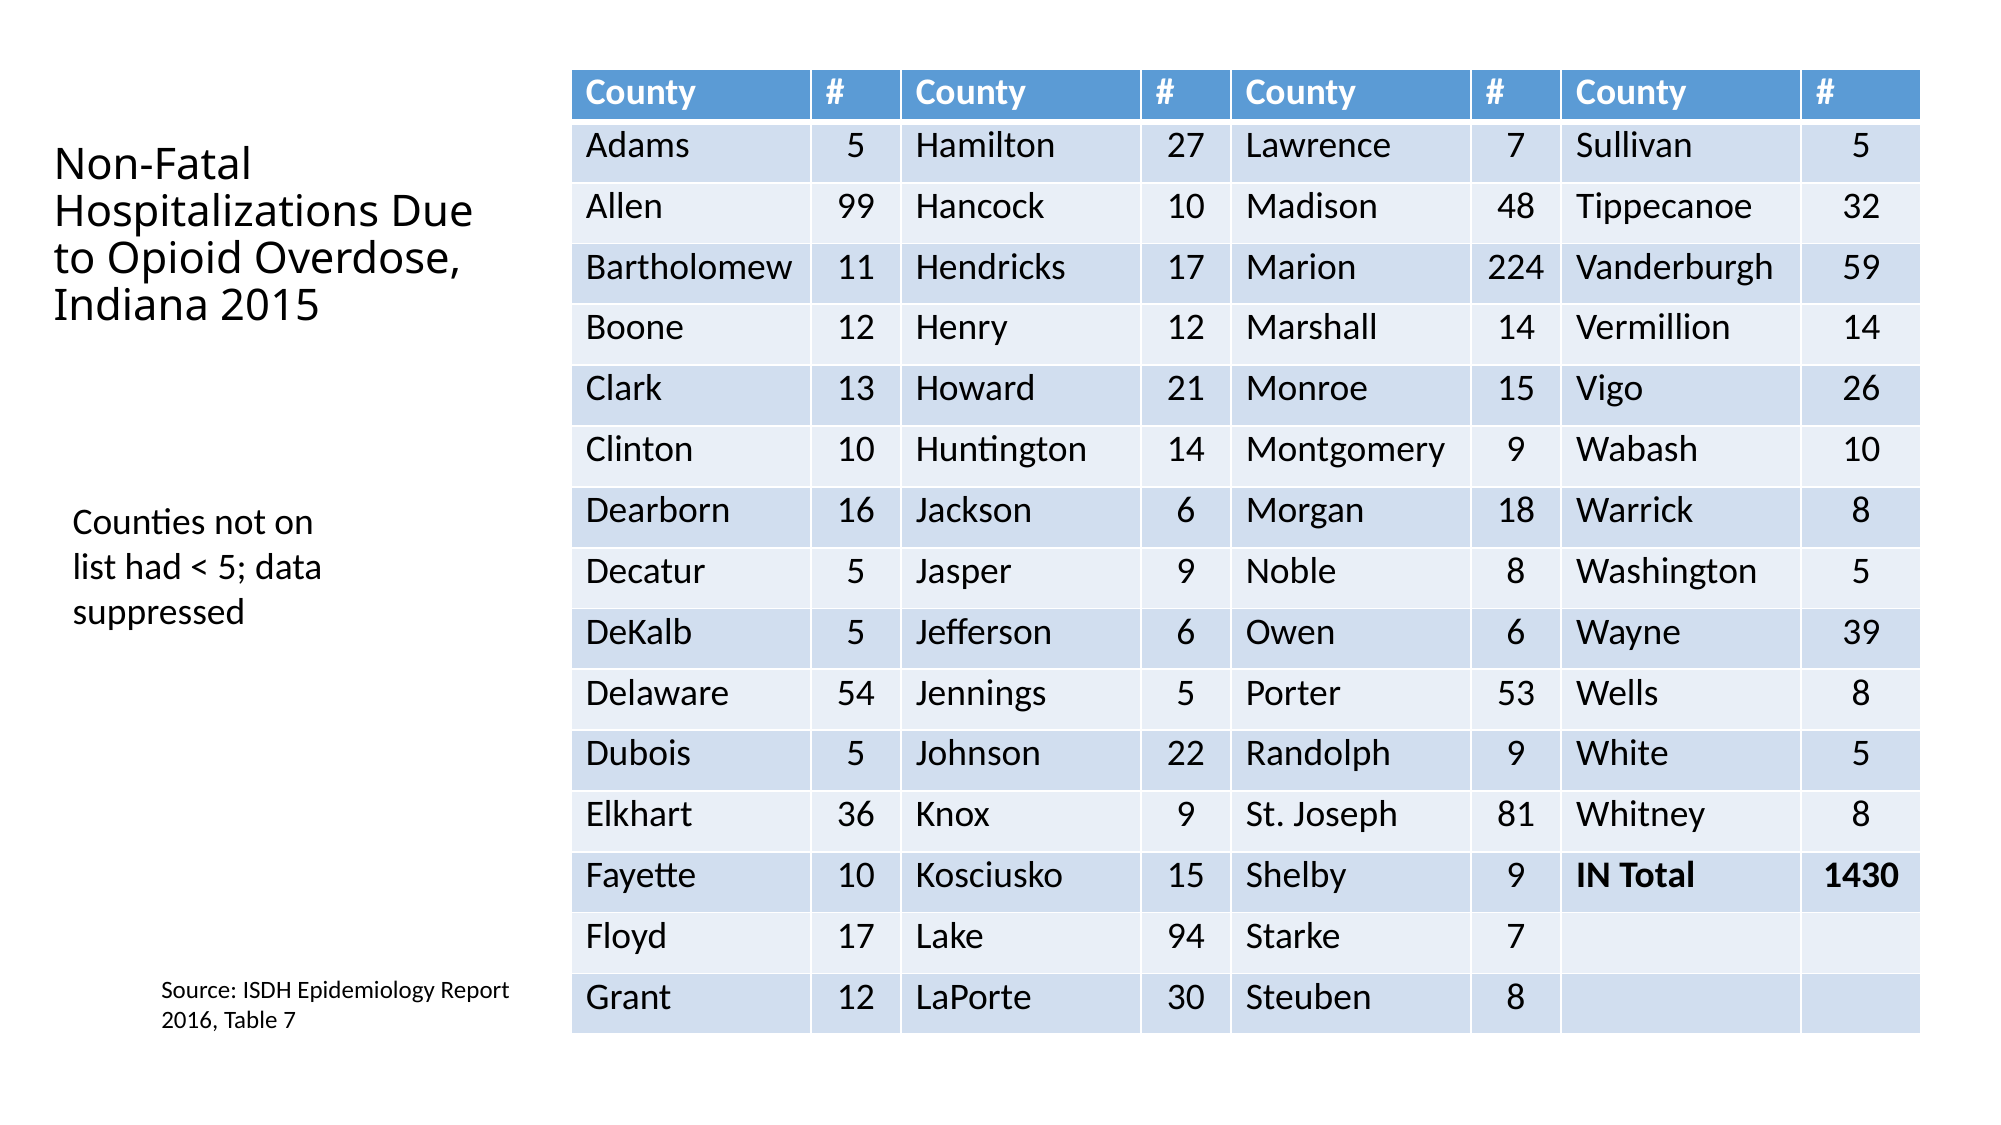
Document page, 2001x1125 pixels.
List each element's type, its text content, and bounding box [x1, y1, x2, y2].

table_header # [1142, 70, 1230, 119]
table_header County [902, 70, 1140, 119]
table_cell 10 [1142, 184, 1230, 243]
table_cell 5 [812, 549, 900, 608]
table_cell 5 [812, 125, 900, 182]
table_cell Warrick [1562, 488, 1800, 547]
table_cell Randolph [1232, 731, 1470, 790]
table_cell [1802, 974, 1920, 1033]
table_cell 94 [1142, 913, 1230, 973]
table_cell Howard [902, 366, 1140, 425]
table_cell Grant [572, 974, 810, 1033]
table_cell Starke [1232, 913, 1470, 973]
table_cell 6 [1472, 609, 1560, 668]
table_cell Lake [902, 913, 1140, 973]
table_cell 1430 [1802, 853, 1920, 912]
table_cell 54 [812, 670, 900, 729]
table_cell [1562, 913, 1800, 973]
table_cell Monroe [1232, 366, 1470, 425]
table_cell Tippecanoe [1562, 184, 1800, 243]
table_cell 39 [1802, 609, 1920, 668]
table_cell 9 [1472, 427, 1560, 486]
table_header # [1472, 70, 1560, 119]
table_cell 10 [812, 853, 900, 912]
table_cell 8 [1472, 974, 1560, 1033]
table_cell Madison [1232, 184, 1470, 243]
table_cell Jennings [902, 670, 1140, 729]
table_cell Knox [902, 792, 1140, 851]
table_cell Johnson [902, 731, 1140, 790]
table_cell 11 [812, 244, 900, 303]
table_cell 9 [1142, 549, 1230, 608]
table_cell Vigo [1562, 366, 1800, 425]
table_cell Steuben [1232, 974, 1470, 1033]
table_cell 22 [1142, 731, 1230, 790]
table_header # [812, 70, 900, 119]
table_cell 16 [812, 488, 900, 547]
table_cell Adams [572, 125, 810, 182]
table_cell St. Joseph [1232, 792, 1470, 851]
table_cell Fayette [572, 853, 810, 912]
table_cell Hendricks [902, 244, 1140, 303]
table_cell Whitney [1562, 792, 1800, 851]
table_cell 30 [1142, 974, 1230, 1033]
table_cell 5 [812, 609, 900, 668]
table_cell Sullivan [1562, 125, 1800, 182]
table_cell Wayne [1562, 609, 1800, 668]
table_cell Jackson [902, 488, 1140, 547]
table_cell Hamilton [902, 125, 1140, 182]
table_cell 5 [812, 731, 900, 790]
table_cell Morgan [1232, 488, 1470, 547]
table_cell Hancock [902, 184, 1140, 243]
table_cell 5 [1802, 731, 1920, 790]
table_cell Wabash [1562, 427, 1800, 486]
table_cell Elkhart [572, 792, 810, 851]
table_cell 17 [812, 913, 900, 973]
table_cell [1802, 913, 1920, 973]
table_cell DeKalb [572, 609, 810, 668]
table_cell 7 [1472, 125, 1560, 182]
table_cell 17 [1142, 244, 1230, 303]
table_cell Vermillion [1562, 305, 1800, 364]
table_cell [1562, 974, 1800, 1033]
table_cell 12 [812, 974, 900, 1033]
table_cell Kosciusko [902, 853, 1140, 912]
table_cell 18 [1472, 488, 1560, 547]
table_cell Allen [572, 184, 810, 243]
table_header County [572, 70, 810, 119]
table_cell 14 [1142, 427, 1230, 486]
table_cell Clark [572, 366, 810, 425]
table_cell Owen [1232, 609, 1470, 668]
table_cell Boone [572, 305, 810, 364]
text_box Source: ISDH Epidemiology Report 2016, Table 7 [146, 965, 526, 1041]
table_cell 32 [1802, 184, 1920, 243]
table_cell 9 [1142, 792, 1230, 851]
table_cell Noble [1232, 549, 1470, 608]
table_cell 12 [812, 305, 900, 364]
table_cell 224 [1472, 244, 1560, 303]
table_cell 14 [1802, 305, 1920, 364]
table_cell 15 [1142, 853, 1230, 912]
table_cell Dearborn [572, 488, 810, 547]
table_cell Montgomery [1232, 427, 1470, 486]
table_header # [1802, 70, 1920, 119]
table_cell 7 [1472, 913, 1560, 973]
table_cell Marshall [1232, 305, 1470, 364]
table_cell 99 [812, 184, 900, 243]
table_cell Porter [1232, 670, 1470, 729]
table_cell Clinton [572, 427, 810, 486]
table_cell 5 [1142, 670, 1230, 729]
table_cell 21 [1142, 366, 1230, 425]
table_cell Lawrence [1232, 125, 1470, 182]
table_cell 59 [1802, 244, 1920, 303]
table_cell Huntington [902, 427, 1140, 486]
table_cell 8 [1802, 488, 1920, 547]
table_cell Bartholomew [572, 244, 810, 303]
table_cell Dubois [572, 731, 810, 790]
table_cell Delaware [572, 670, 810, 729]
table_cell 12 [1142, 305, 1230, 364]
table_cell 13 [812, 366, 900, 425]
table_cell Marion [1232, 244, 1470, 303]
table_cell 9 [1472, 731, 1560, 790]
table_cell Shelby [1232, 853, 1470, 912]
table_cell 14 [1472, 305, 1560, 364]
table_cell 9 [1472, 853, 1560, 912]
table_cell 8 [1802, 670, 1920, 729]
table_cell 27 [1142, 125, 1230, 182]
text_box Counties not on list had < 5; data suppressed [57, 489, 353, 640]
table_cell LaPorte [902, 974, 1140, 1033]
table_cell 26 [1802, 366, 1920, 425]
table_cell 53 [1472, 670, 1560, 729]
table_cell Washington [1562, 549, 1800, 608]
table_cell 15 [1472, 366, 1560, 425]
table_cell White [1562, 731, 1800, 790]
table_cell IN Total [1562, 853, 1800, 912]
table_cell 48 [1472, 184, 1560, 243]
table_cell 81 [1472, 792, 1560, 851]
table_cell 6 [1142, 609, 1230, 668]
title Non-Fatal Hospitalizations Due to Opioid Overdose, Indiana 2015 [38, 132, 527, 340]
table_cell Floyd [572, 913, 810, 973]
table_cell Vanderburgh [1562, 244, 1800, 303]
table_cell 10 [1802, 427, 1920, 486]
table_cell Jasper [902, 549, 1140, 608]
table_cell 5 [1802, 549, 1920, 608]
table_cell 10 [812, 427, 900, 486]
table_cell 8 [1802, 792, 1920, 851]
table_cell Henry [902, 305, 1140, 364]
table_cell Decatur [572, 549, 810, 608]
table_cell 6 [1142, 488, 1230, 547]
table_cell 5 [1802, 125, 1920, 182]
table_header County [1562, 70, 1800, 119]
table_cell Wells [1562, 670, 1800, 729]
table_cell 36 [812, 792, 900, 851]
table_header County [1232, 70, 1470, 119]
table_cell 8 [1472, 549, 1560, 608]
table_cell Jefferson [902, 609, 1140, 668]
